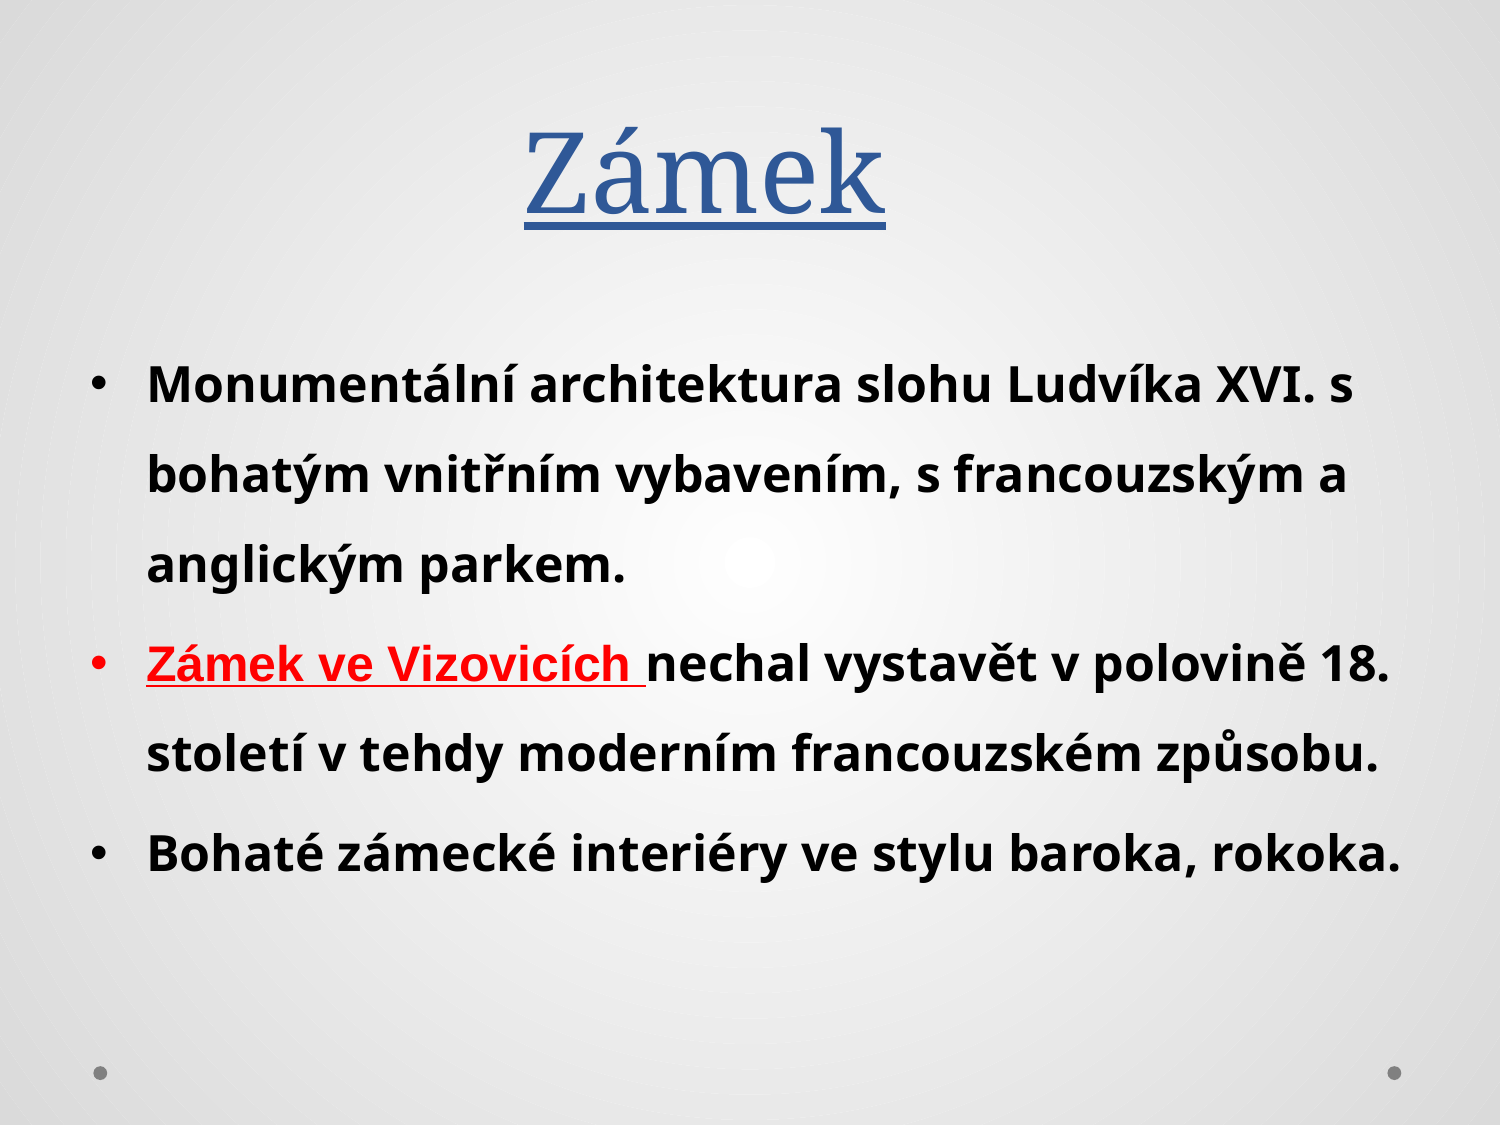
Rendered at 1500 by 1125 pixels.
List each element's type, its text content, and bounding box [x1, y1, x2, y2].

list Monumentální architektura slohu Ludvíka XVI. s bohatým vnitřním vybavením, s francouzským a anglickým parkem. Zámek ve Vizovicích nechal vystavět v polovině 18. století v tehdy moderním francouzském způsobu. Bohaté zámecké interiéry ve stylu baroka, rokoka. [75, 314, 1447, 1125]
title Zámek [29, 0, 1380, 244]
